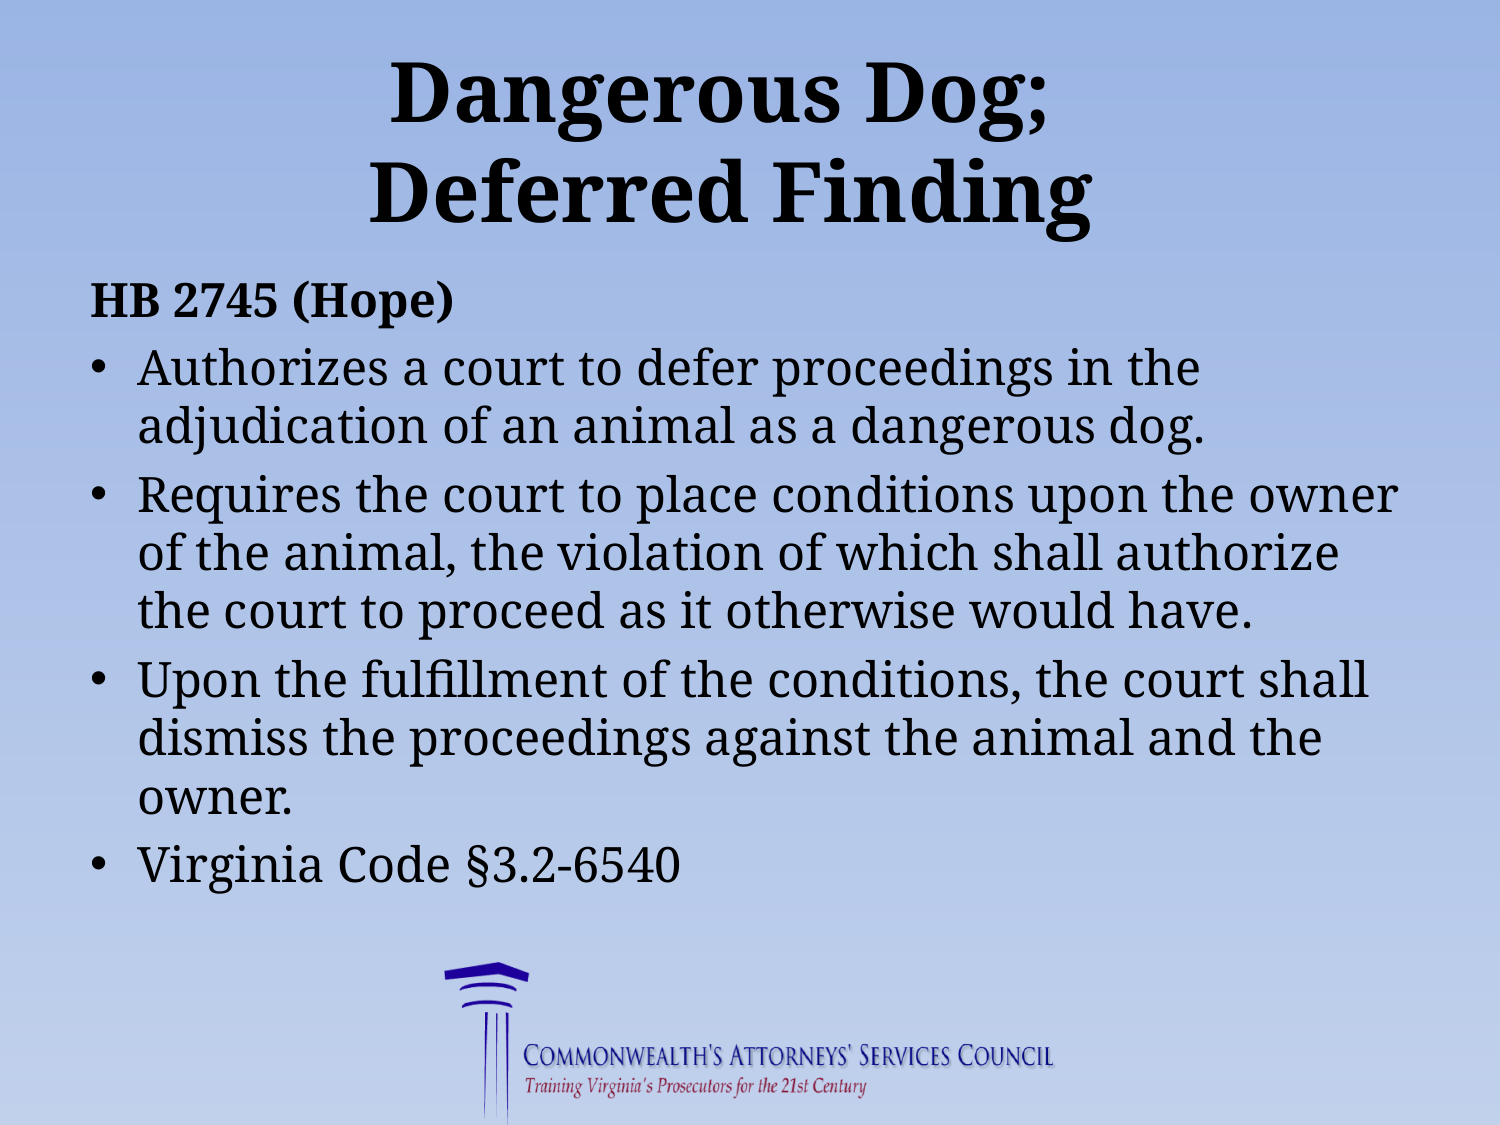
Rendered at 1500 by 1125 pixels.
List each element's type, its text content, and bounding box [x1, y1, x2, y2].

picture [444, 962, 1056, 1125]
list HB 2745 (Hope) Authorizes a court to defer proceedings in the adjudication of an animal as a dangerous dog. Requires the court to place conditions upon the owner of the animal, the violation of which shall authorize the court to proceed as it otherwise would have. Upon the fulfillment of the conditions, the court shall dismiss the proceedings against the animal and the owner. Virginia Code §3.2-6540 [75, 262, 1425, 950]
title Dangerous Dog; Deferred Finding [37, 45, 1425, 233]
